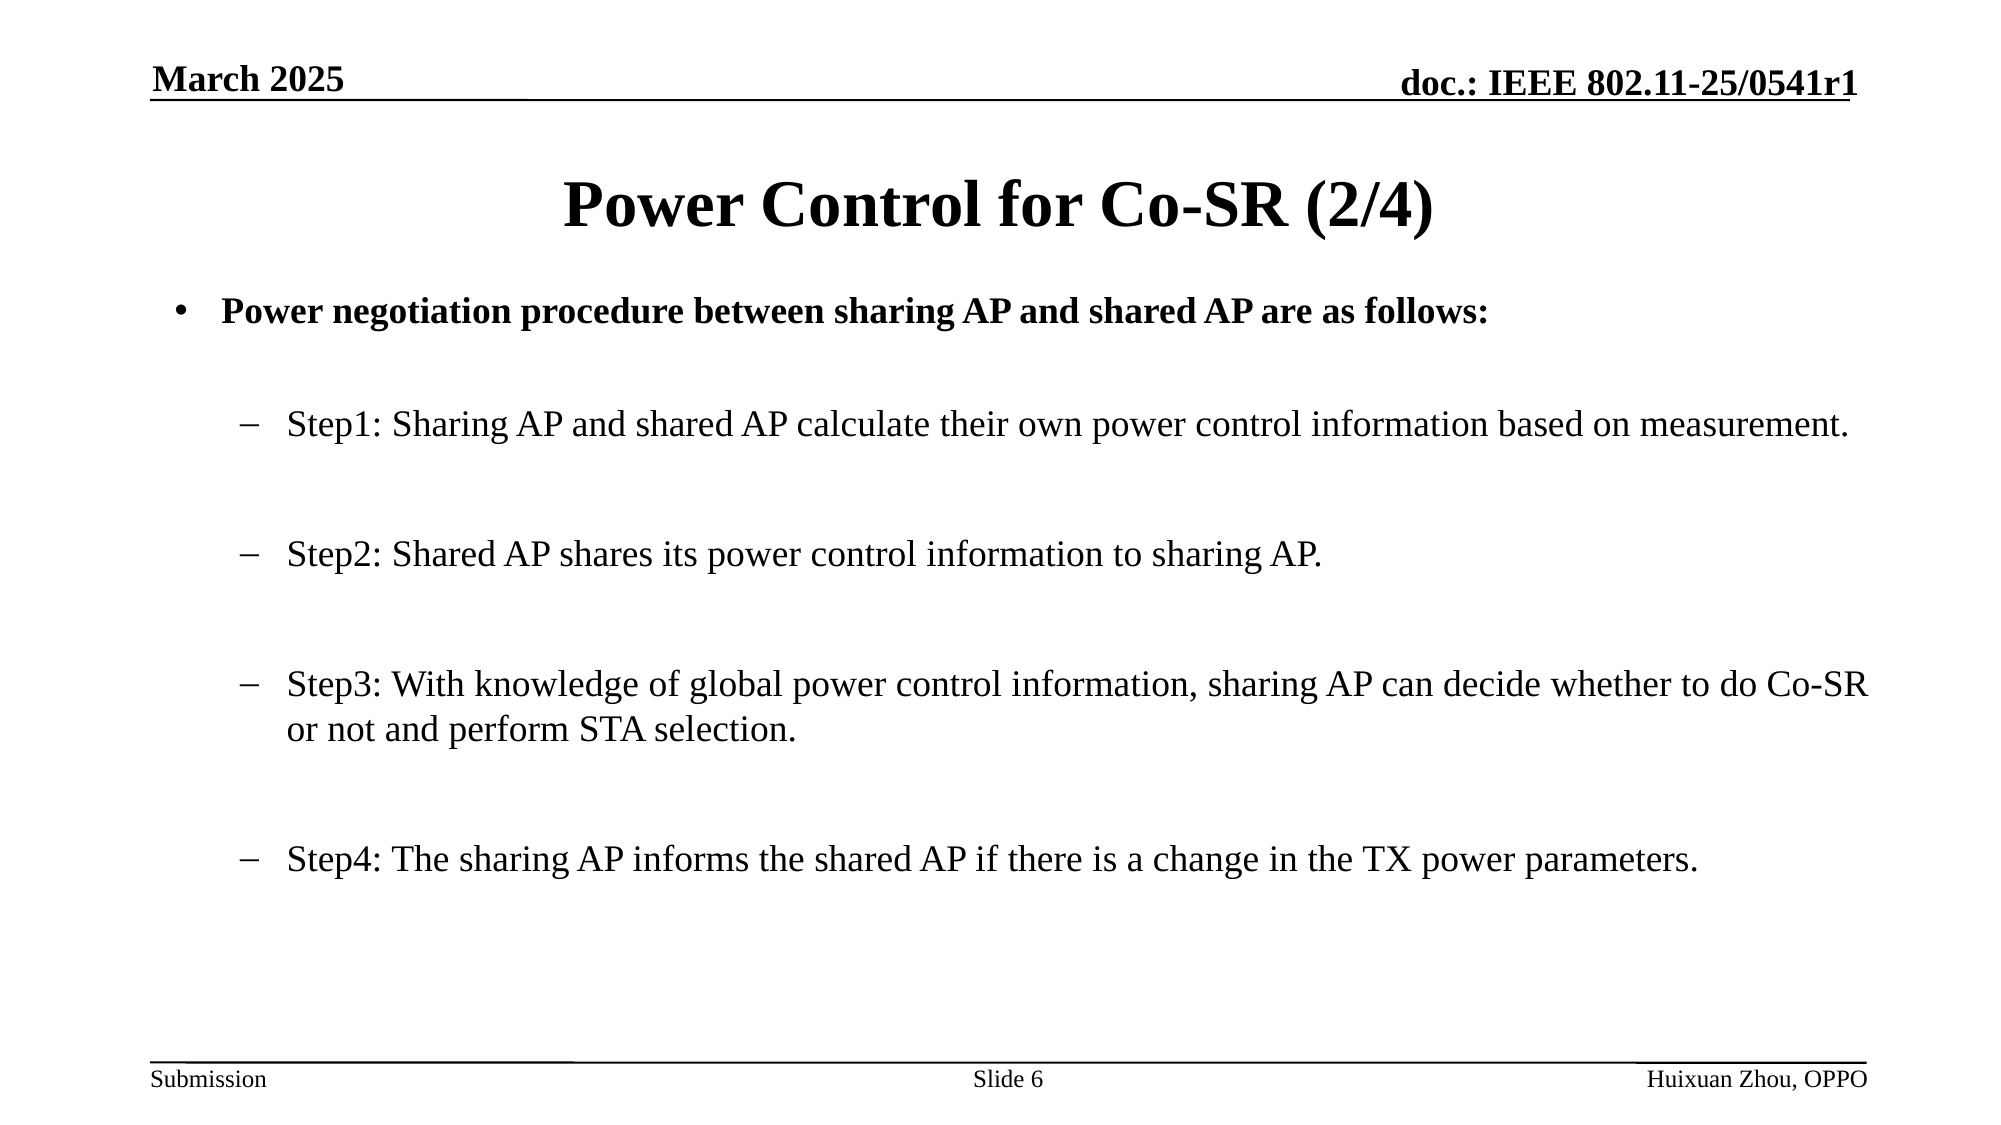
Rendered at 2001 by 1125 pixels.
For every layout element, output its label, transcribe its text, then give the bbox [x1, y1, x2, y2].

list Power negotiation procedure between sharing AP and shared AP are as follows: Step1: Sharing AP and shared AP calculate their own power control information based on measurement. Step2: Shared AP shares its power control information to sharing AP. Step3: With knowledge of global power control information, sharing AP can decide whether to do Co-SR or not and perform STA selection. Step4: The sharing AP informs the shared AP if there is a change in the TX power parameters. [149, 278, 1887, 977]
title Power Control for Co-SR (2/4) [149, 112, 1850, 278]
slide_number Slide 6 [950, 1061, 1067, 1123]
footer Huixuan Zhou, OPPO [1171, 1061, 1869, 1093]
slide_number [152, 54, 563, 100]
